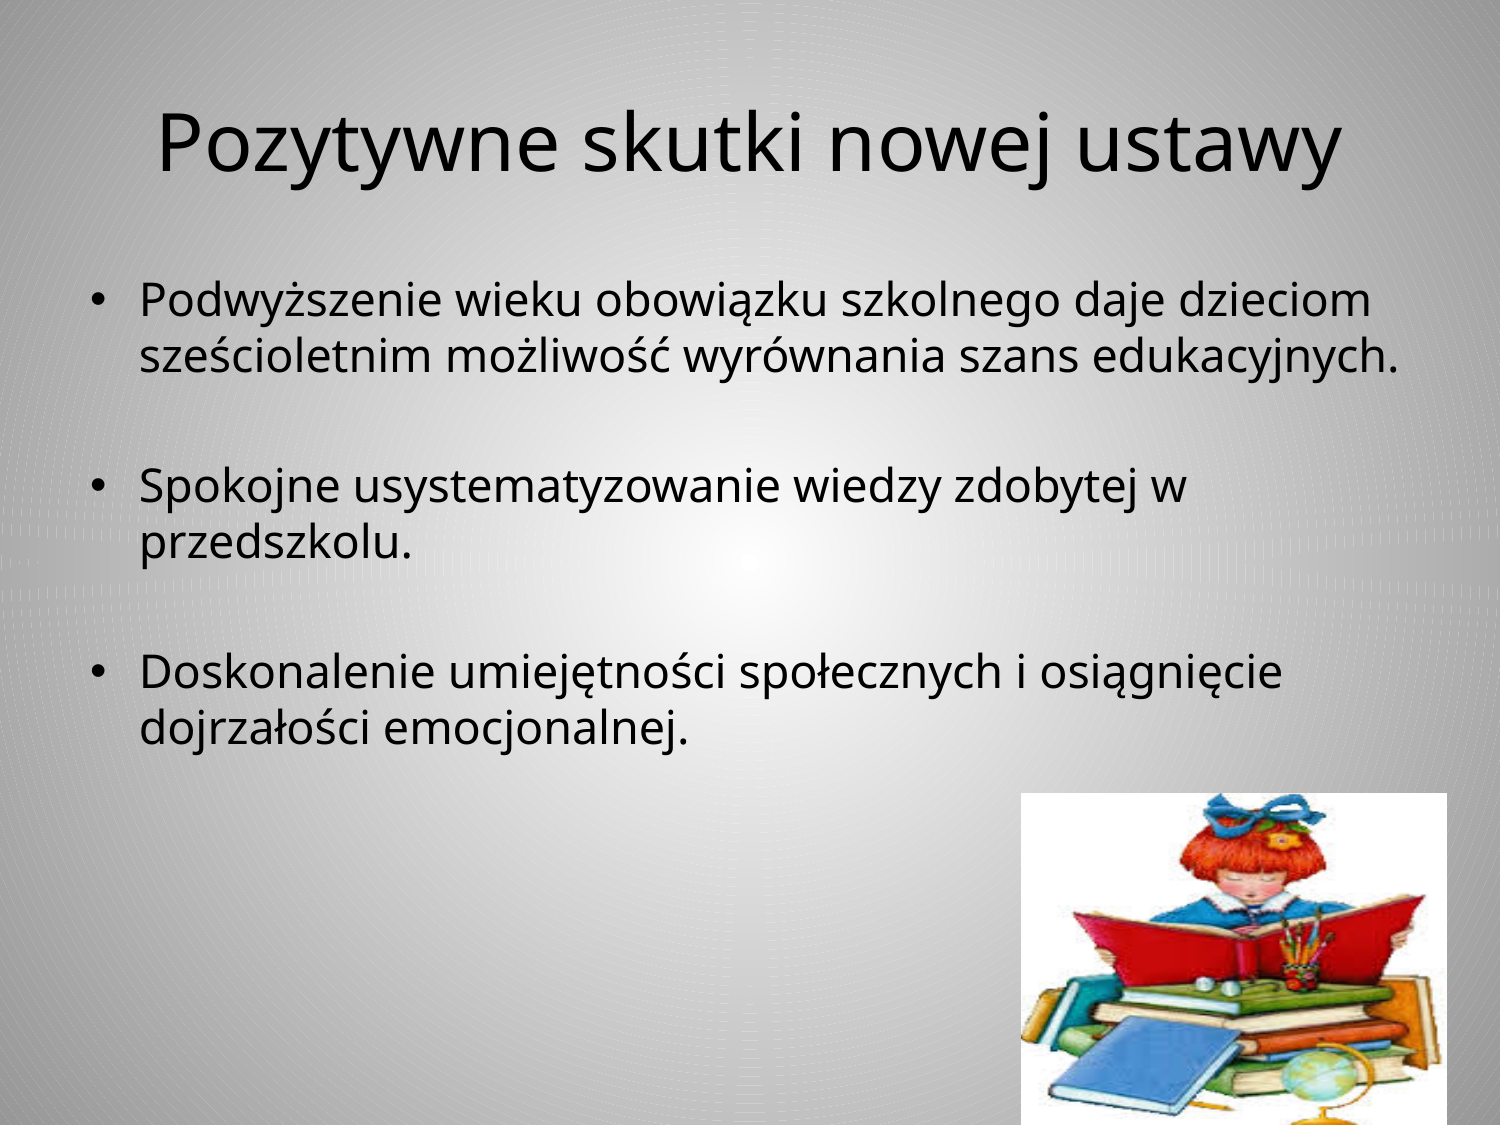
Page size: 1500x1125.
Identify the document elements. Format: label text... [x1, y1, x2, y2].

list Podwyższenie wieku obowiązku szkolnego daje dzieciom sześcioletnim możliwość wyrównania szans edukacyjnych. Spokojne usystematyzowanie wiedzy zdobytej w przedszkolu. Doskonalenie umiejętności społecznych i osiągnięcie dojrzałości emocjonalnej. [75, 262, 1425, 823]
picture [1021, 793, 1448, 1125]
title Pozytywne skutki nowej ustawy [75, 45, 1425, 233]
